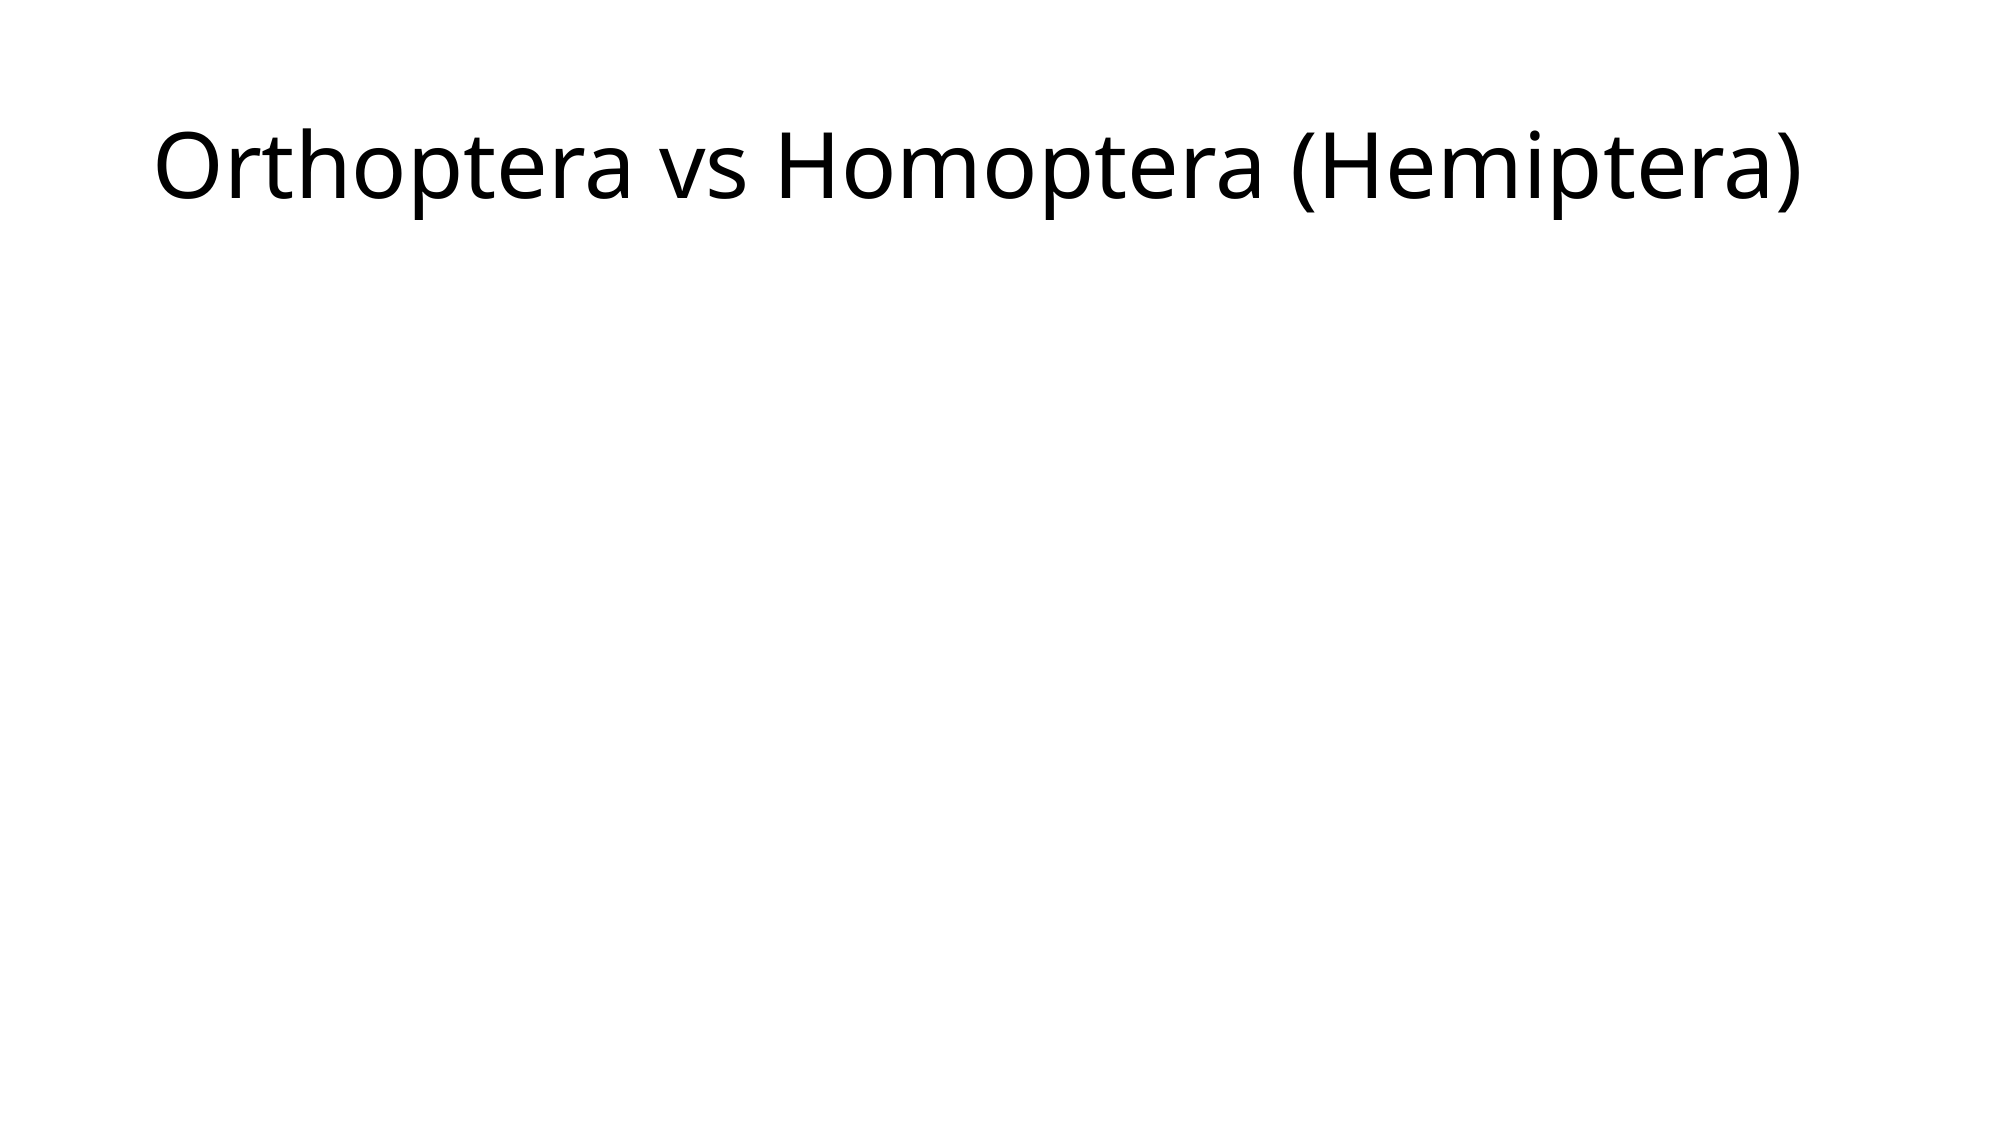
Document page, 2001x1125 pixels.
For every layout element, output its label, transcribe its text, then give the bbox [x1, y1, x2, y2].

title Orthoptera vs Homoptera (Hemiptera) [137, 59, 1863, 278]
